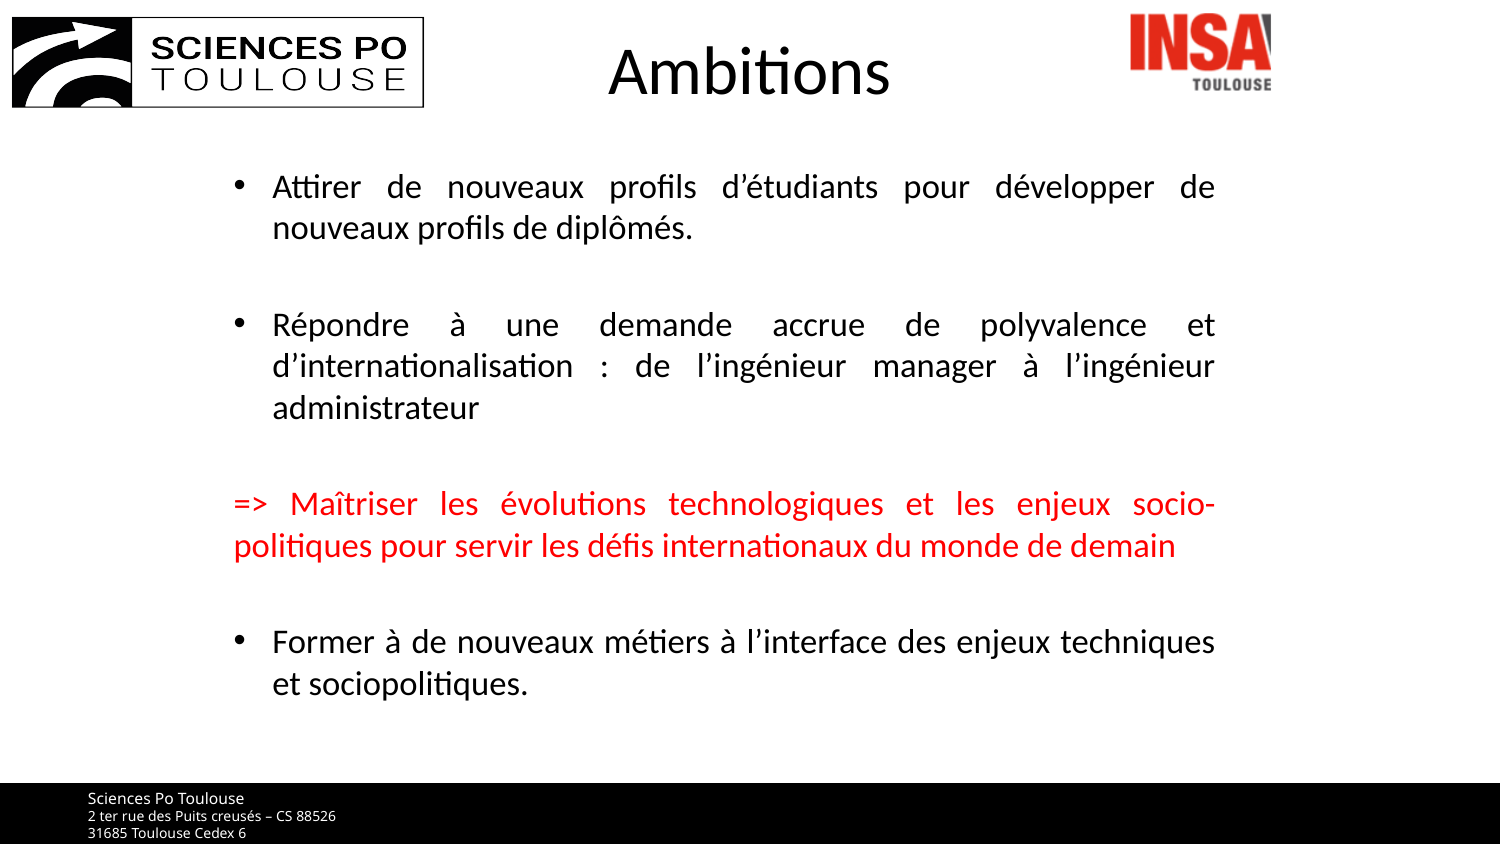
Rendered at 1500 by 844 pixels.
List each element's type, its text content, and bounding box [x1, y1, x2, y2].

title Ambitions [243, 0, 1257, 138]
picture [4, 11, 243, 114]
footer Sciences Po Toulouse 2 ter rue des Puits creusés – CS 88526 31685 Toulouse Cedex 6 [76, 799, 988, 844]
list Attirer de nouveaux profils d’étudiants pour développer de nouveaux profils de diplômés. Répondre à une demande accrue de polyvalence et d’internationalisation : de l’ingénieur manager à l’ingénieur administrateur => Maîtriser les évolutions technologiques et les enjeux socio-politiques pour servir les défis internationaux du monde de demain Former à de nouveaux métiers à l’interface des enjeux techniques et sociopolitiques. [218, 156, 1231, 713]
picture [1112, 0, 1284, 93]
